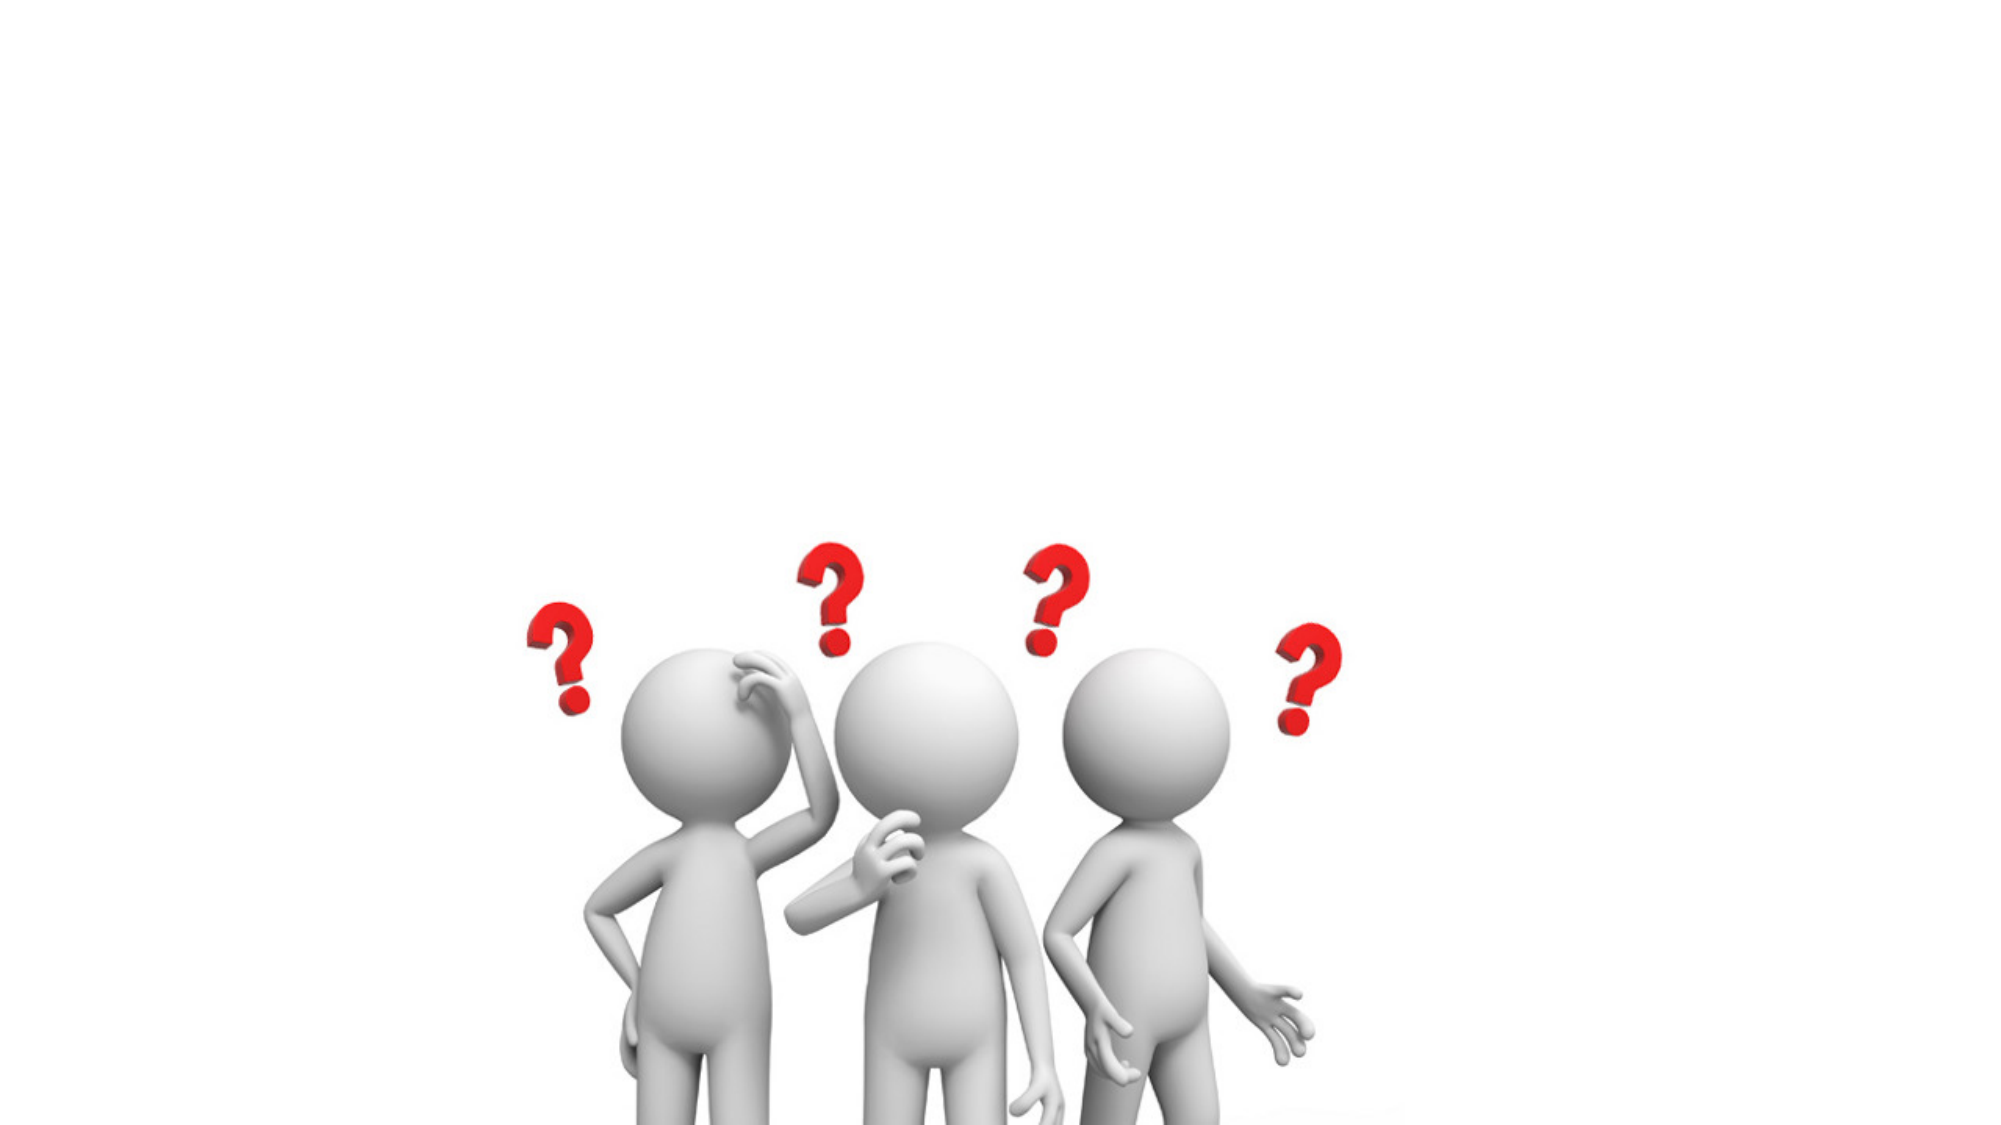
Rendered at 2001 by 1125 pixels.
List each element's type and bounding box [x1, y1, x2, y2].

picture [435, 531, 1405, 1125]
